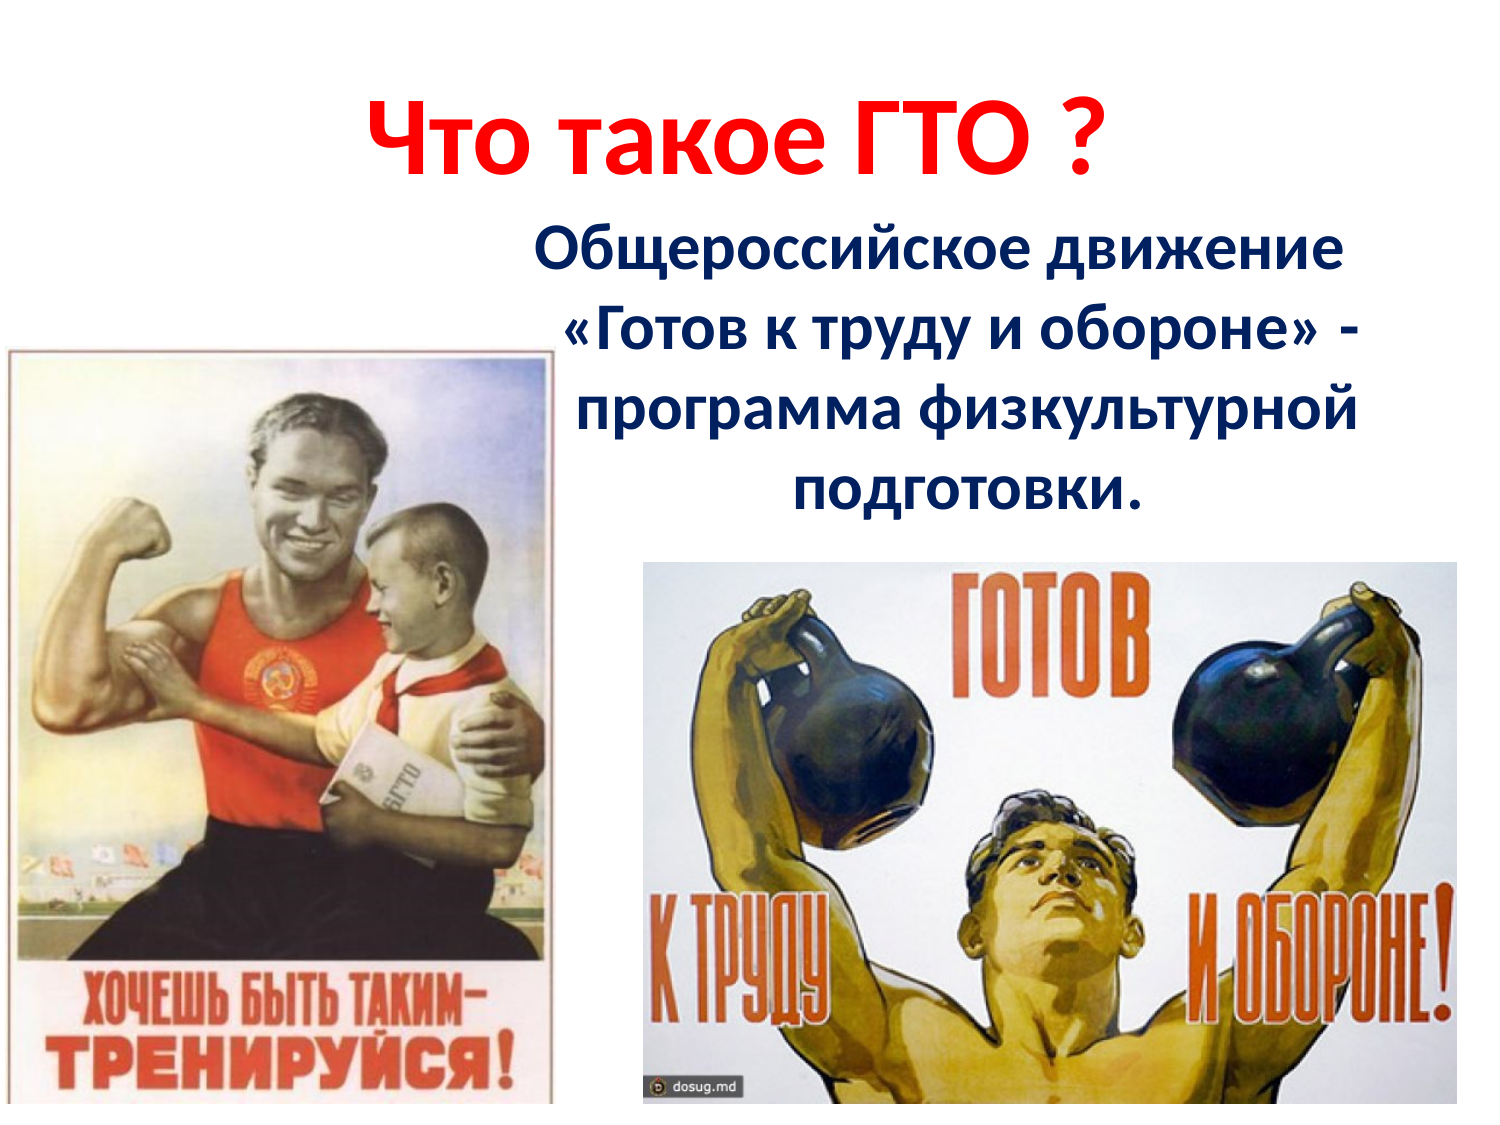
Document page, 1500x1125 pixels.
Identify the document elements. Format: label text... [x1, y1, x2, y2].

text_box Общероссийское движение «Готов к труду и обороне» - программа физкультурной подготовки. [423, 195, 1457, 541]
picture [643, 562, 1457, 1104]
picture [4, 346, 557, 1104]
text_box Что такое ГТО ? [350, 54, 1125, 205]
